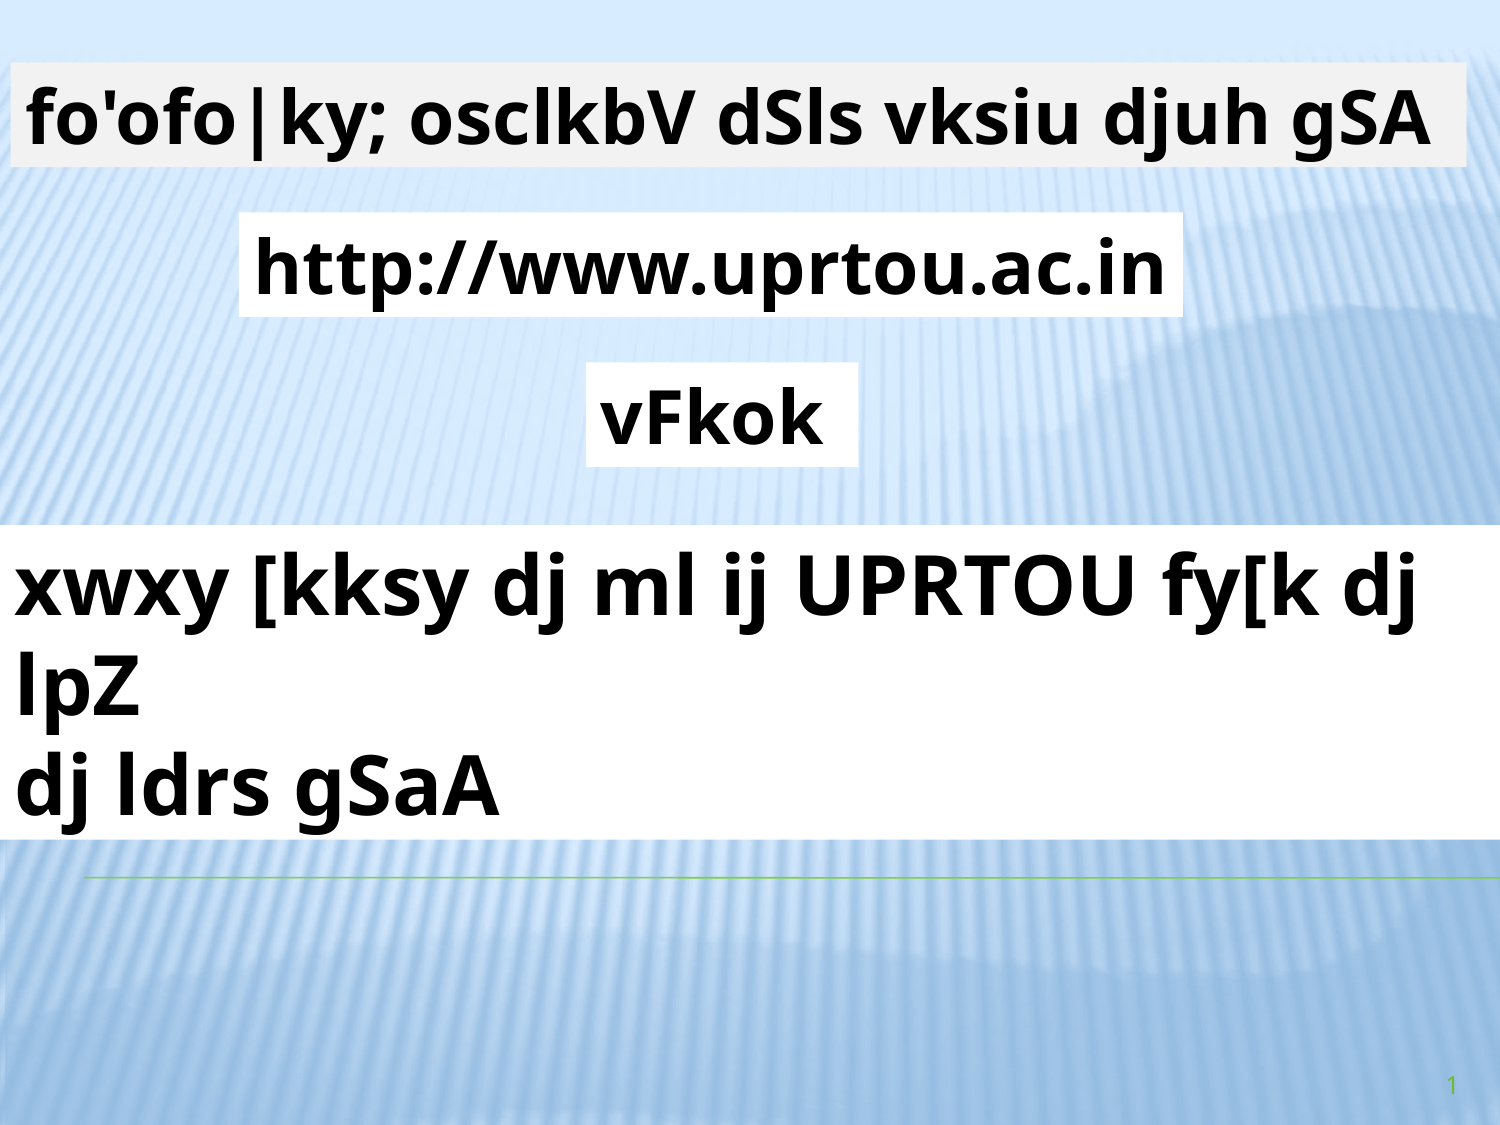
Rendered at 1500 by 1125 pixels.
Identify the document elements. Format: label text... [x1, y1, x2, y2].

text_box fo'ofo|ky; osclkbV dSls vksiu djuh gSA [10, 62, 1467, 168]
slide_number 1 [1350, 1061, 1475, 1103]
text_box xwxy [kksy dj ml ij UPRTOU fy[k dj lpZ dj ldrs gSaA [0, 525, 1500, 840]
text_box vFkok [585, 362, 859, 468]
text_box http://www.uprtou.ac.in [238, 212, 1183, 318]
